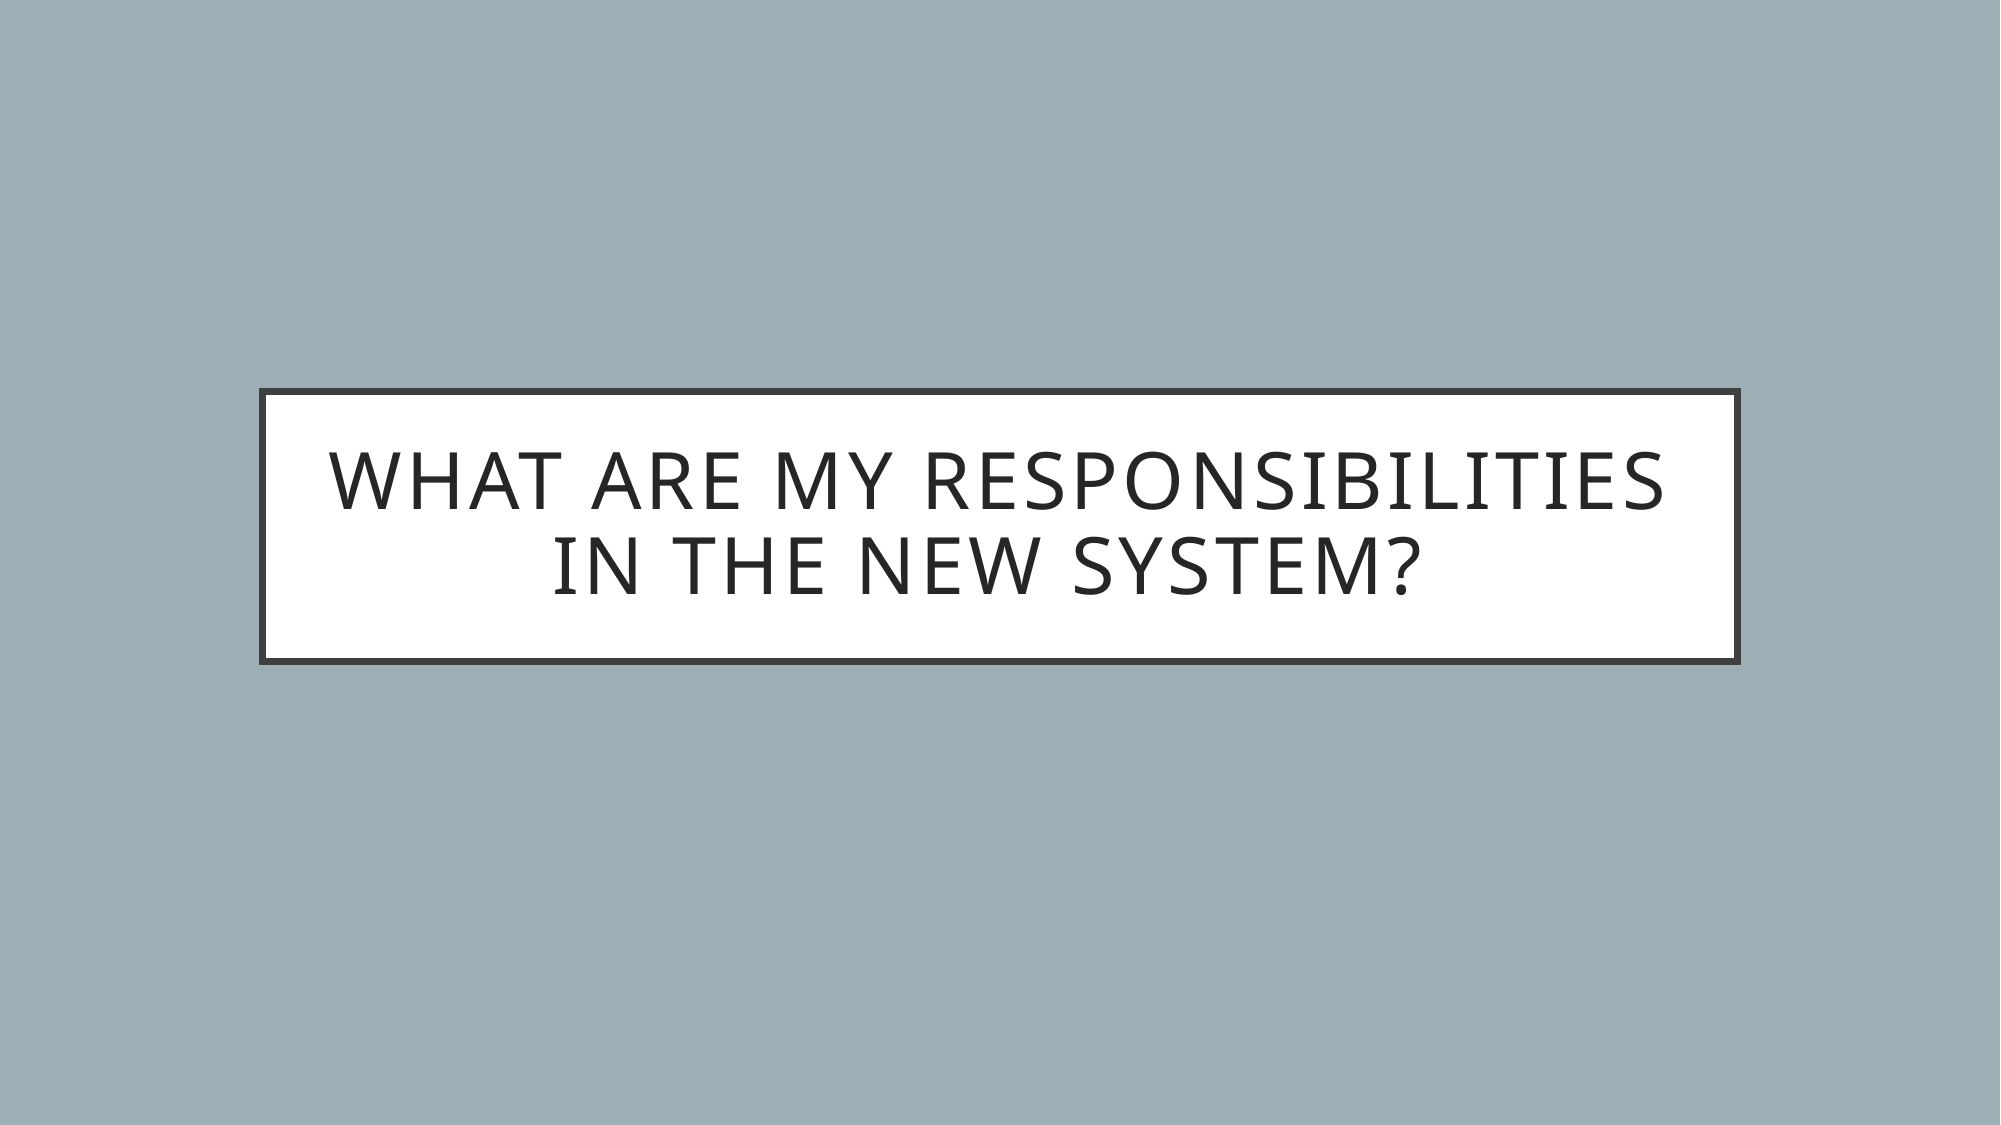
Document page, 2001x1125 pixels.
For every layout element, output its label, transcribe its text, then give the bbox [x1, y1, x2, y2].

title What are my responsibilities in the new system? [259, 388, 1741, 665]
